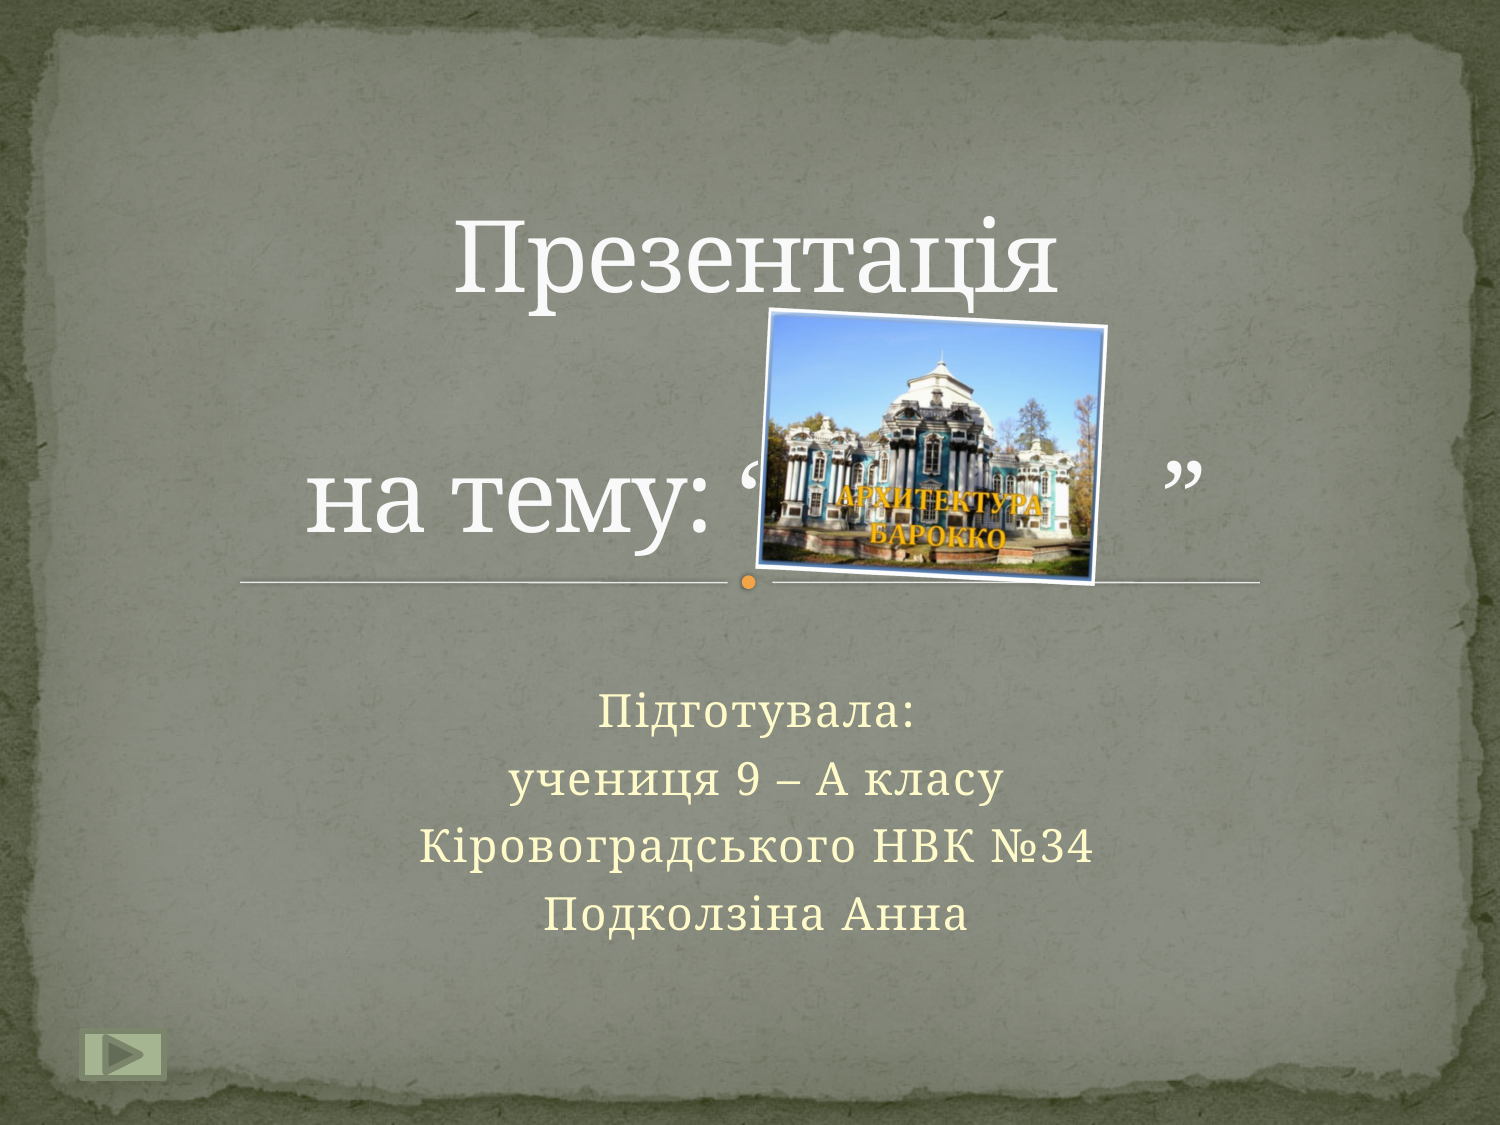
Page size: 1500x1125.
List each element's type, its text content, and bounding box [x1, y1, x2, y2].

text_box [79, 1028, 167, 1081]
picture [756, 308, 1107, 585]
title Презентація на тему: “ ” [74, 235, 1438, 561]
subtitle Підготувала: учениця 9 – А класу Кіровоградського НВК №34 Подколзіна Анна [75, 606, 1438, 795]
